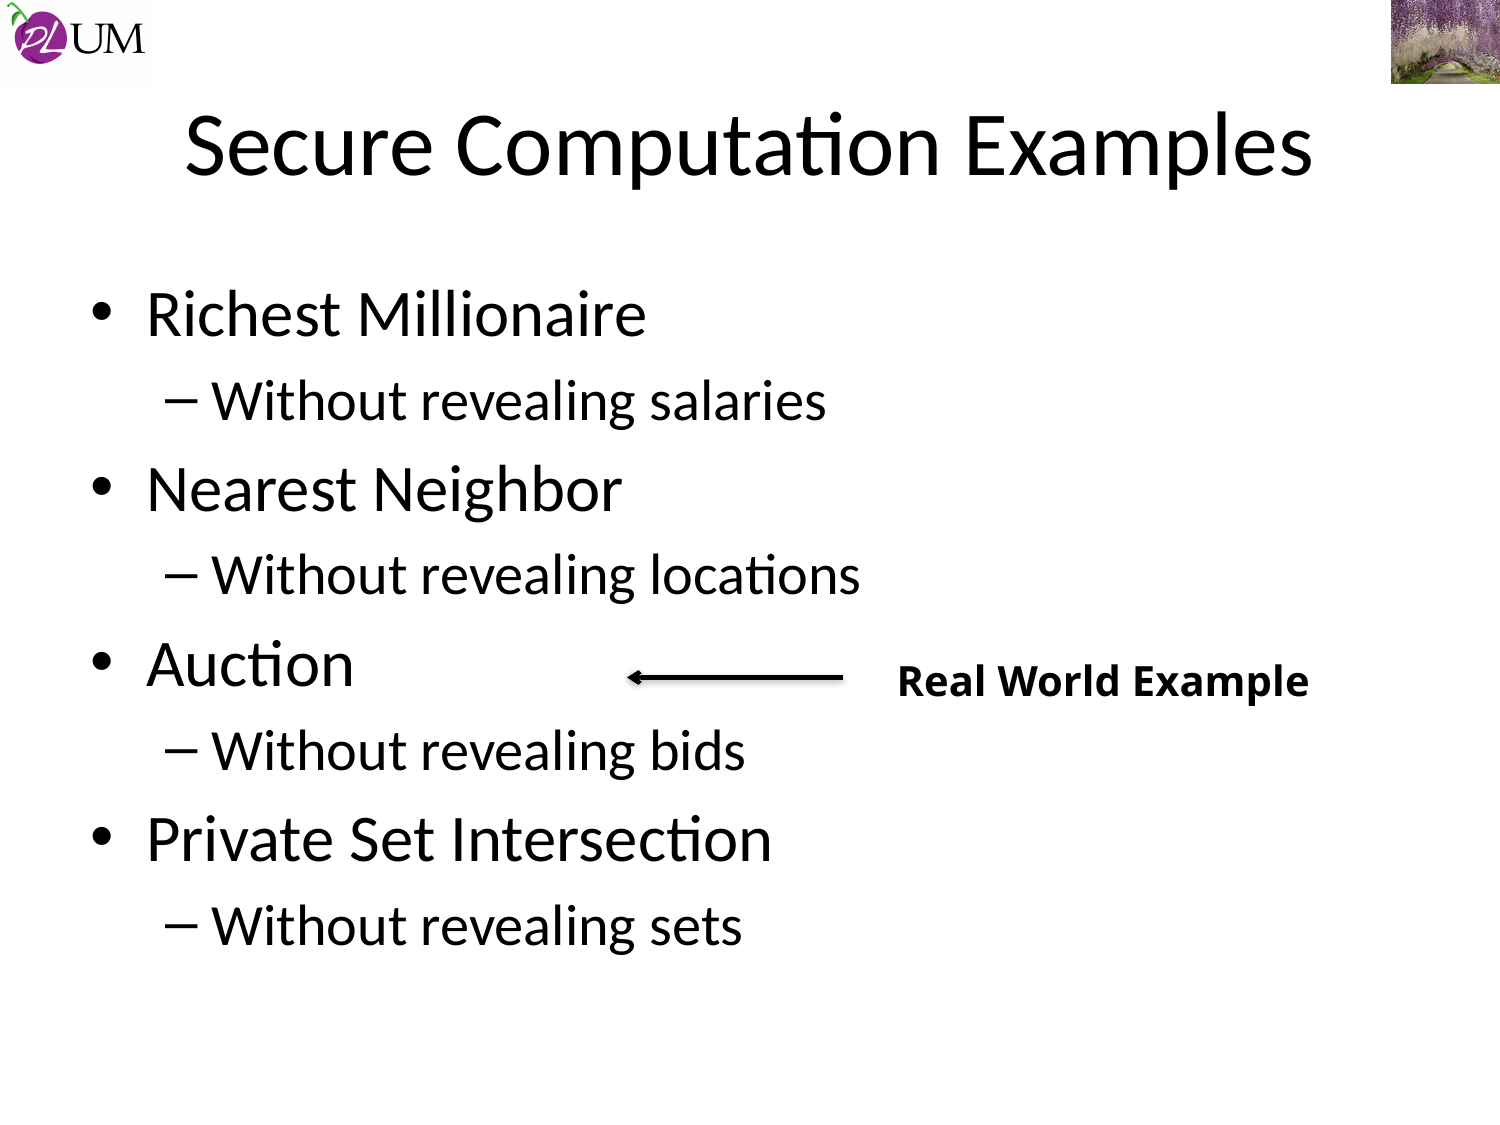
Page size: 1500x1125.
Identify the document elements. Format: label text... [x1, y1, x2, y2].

list Richest Millionaire Without revealing salaries Nearest Neighbor Without revealing locations Auction Without revealing bids Private Set Intersection Without revealing sets [75, 262, 1425, 1005]
picture [0, 0, 152, 88]
picture [1391, 0, 1500, 84]
text_box Real World Example [881, 647, 1489, 712]
title Secure Computation Examples [75, 45, 1425, 233]
